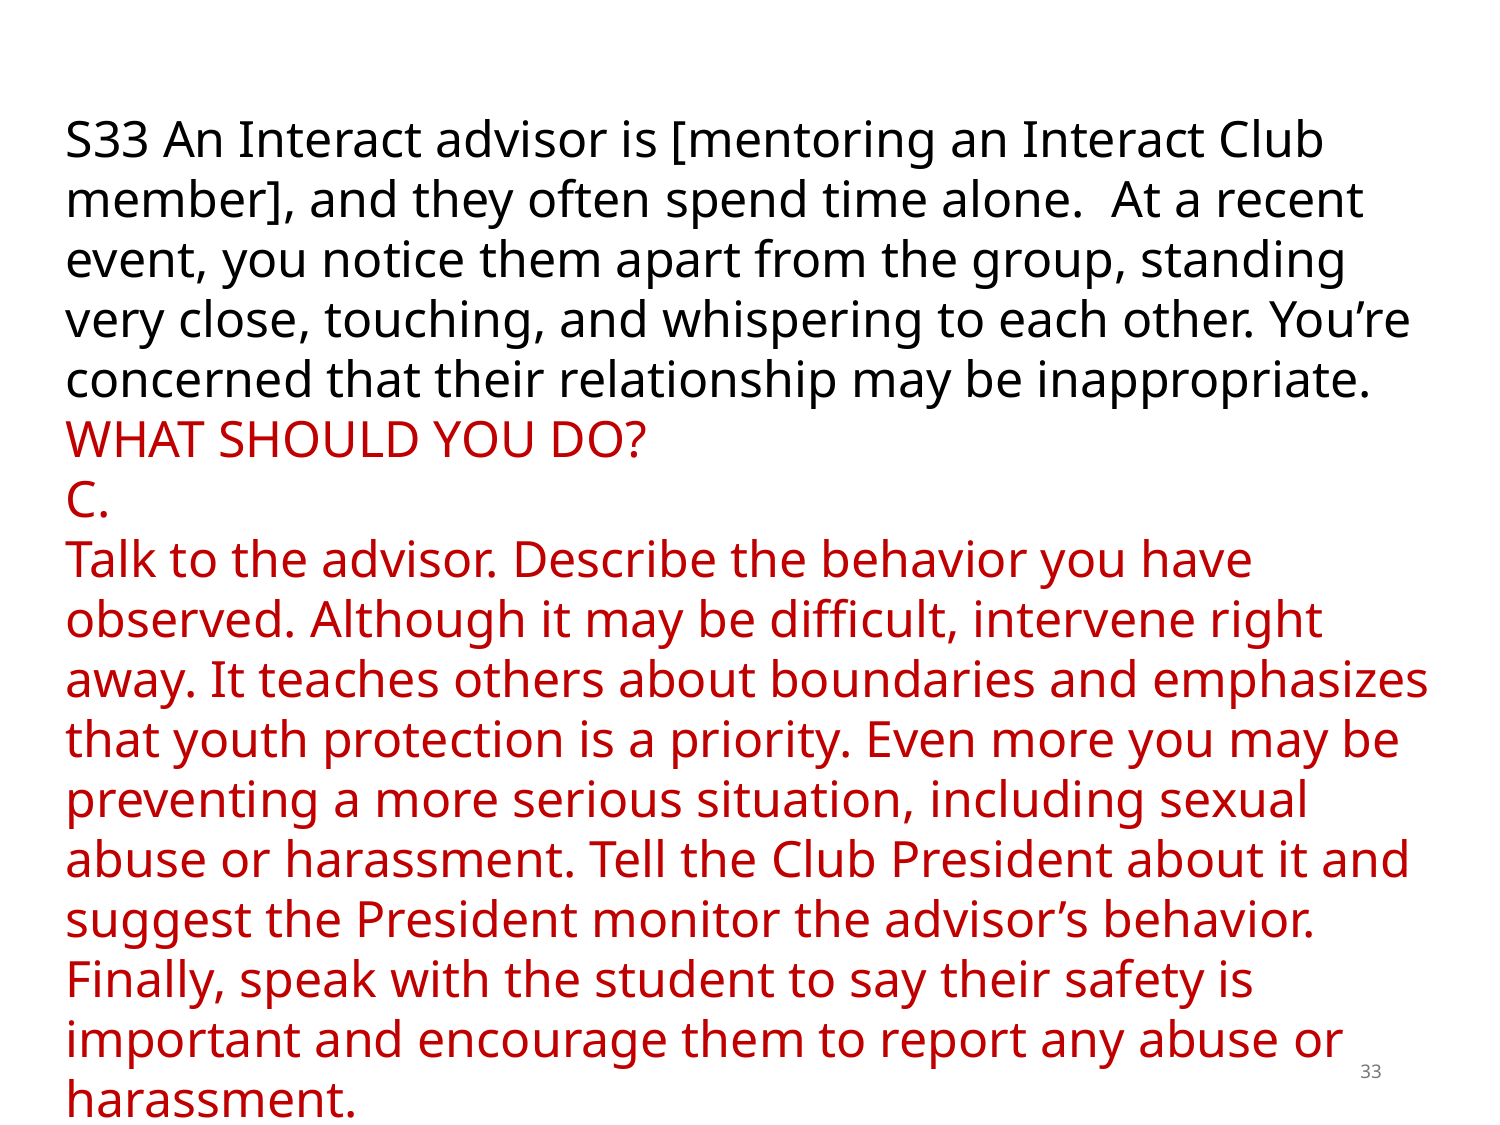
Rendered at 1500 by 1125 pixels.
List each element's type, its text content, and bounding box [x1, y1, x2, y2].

text_box S33 An Interact advisor is [mentoring an Interact Club member], and they often spend time alone. At a recent event, you notice them apart from the group, standing very close, touching, and whispering to each other. You’re concerned that their relationship may be inappropriate. WHAT SHOULD YOU DO? C. Talk to the advisor. Describe the behavior you have observed. Although it may be difficult, intervene right away. It teaches others about boundaries and emphasizes that youth protection is a priority. Even more you may be preventing a more serious situation, including sexual abuse or harassment. Tell the Club President about it and suggest the President monitor the advisor’s behavior. Finally, speak with the student to say their safety is important and encourage them to report any abuse or harassment. [50, 100, 1468, 1125]
